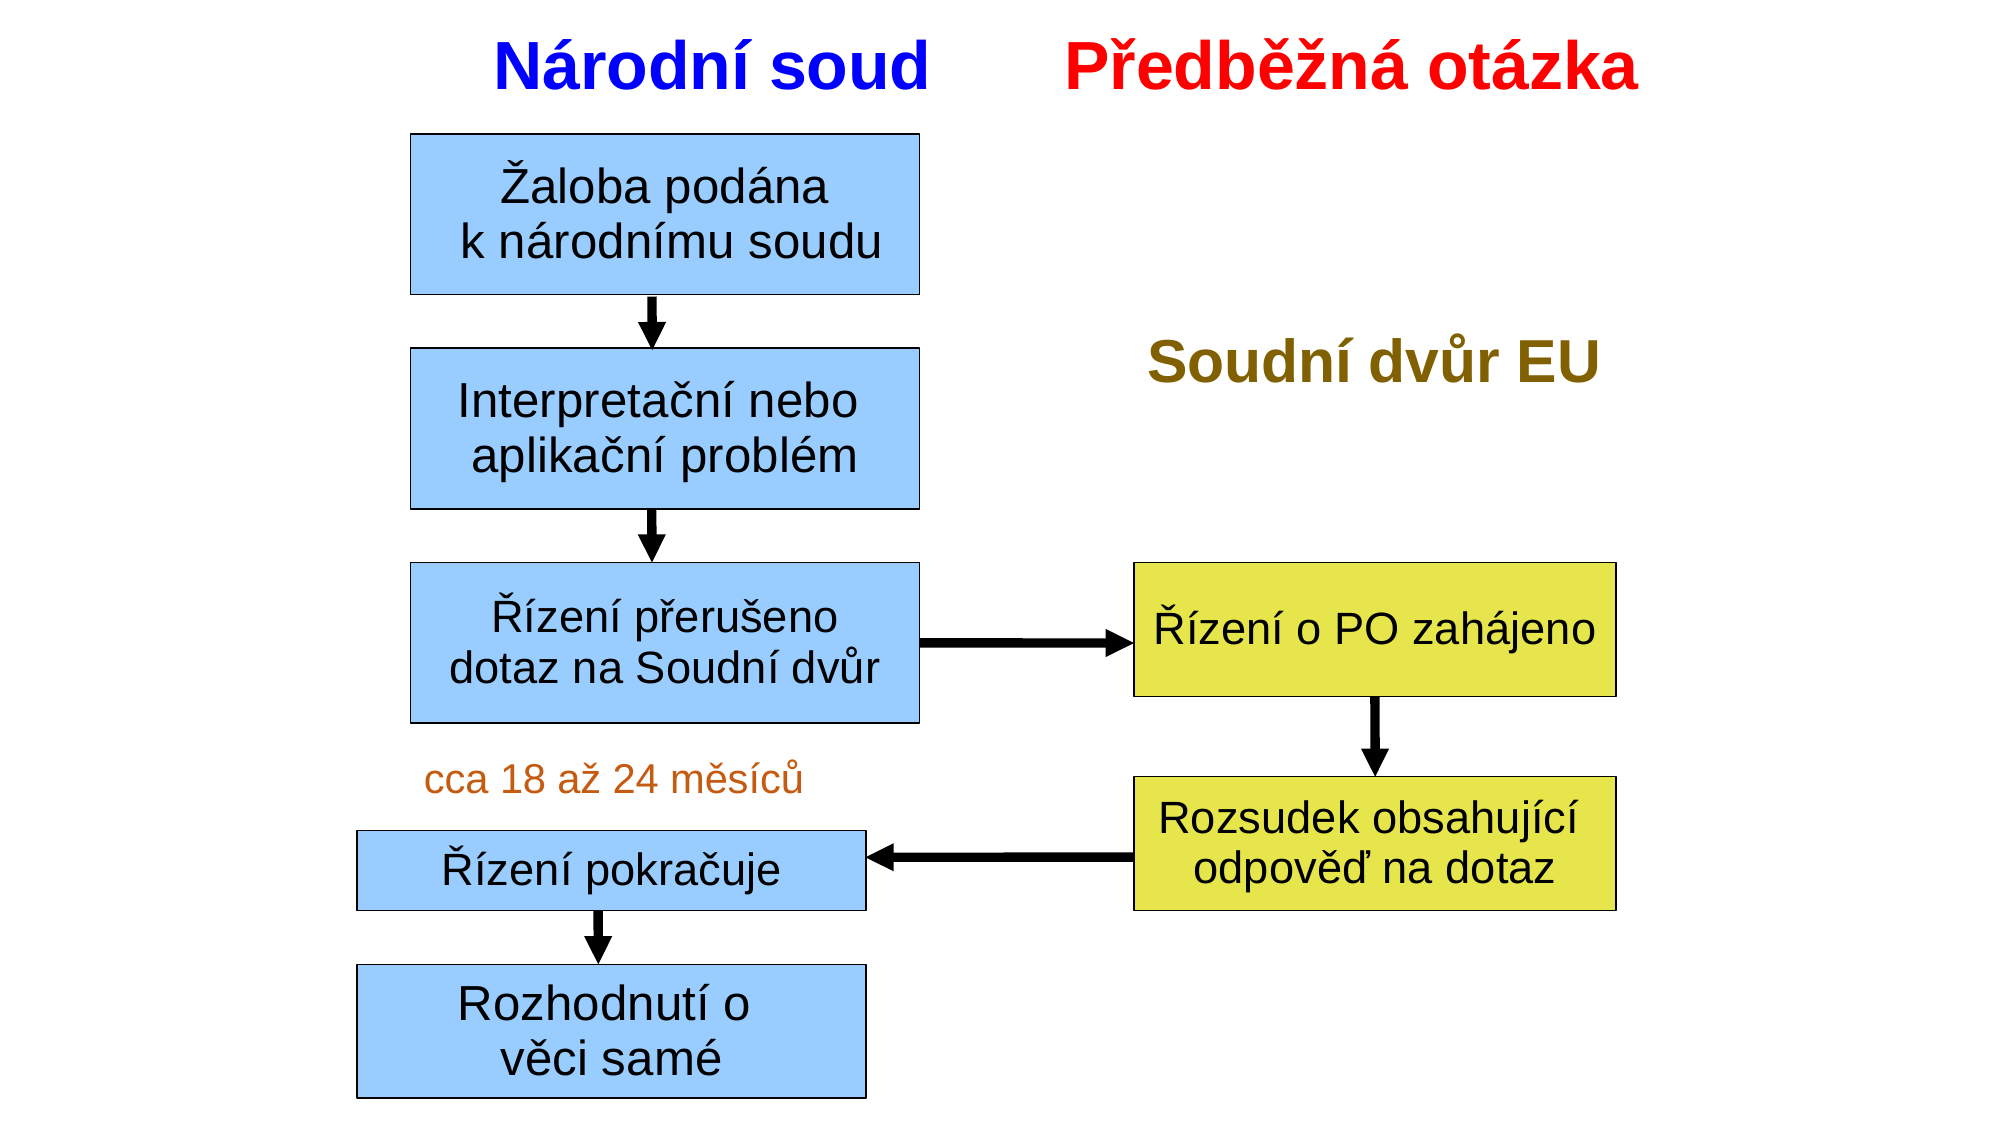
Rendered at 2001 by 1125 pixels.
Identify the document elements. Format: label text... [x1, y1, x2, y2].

text_box Rozsudek obsahující odpověď na dotaz [1133, 776, 1617, 911]
text_box [645, 508, 659, 563]
text_box [919, 636, 1134, 650]
text_box Žaloba podána k národnímu soudu [410, 133, 920, 295]
text_box [865, 851, 1135, 864]
text_box Řízení o PO zahájeno [1133, 562, 1617, 697]
text_box Rozhodnutí o věci samé [357, 964, 867, 1099]
text_box [645, 296, 659, 351]
text_box cca 18 až 24 měsíců [410, 750, 893, 810]
text_box [592, 910, 605, 965]
text_box Národní soud Předběžná otázka [410, 28, 1723, 105]
text_box Řízení pokračuje [357, 830, 867, 911]
text_box Soudní dvůr EU [1133, 321, 1644, 470]
text_box Řízení přerušeno dotaz na Soudní dvůr [410, 562, 920, 724]
text_box [1368, 696, 1382, 777]
text_box Interpretační nebo aplikační problém [410, 348, 920, 509]
